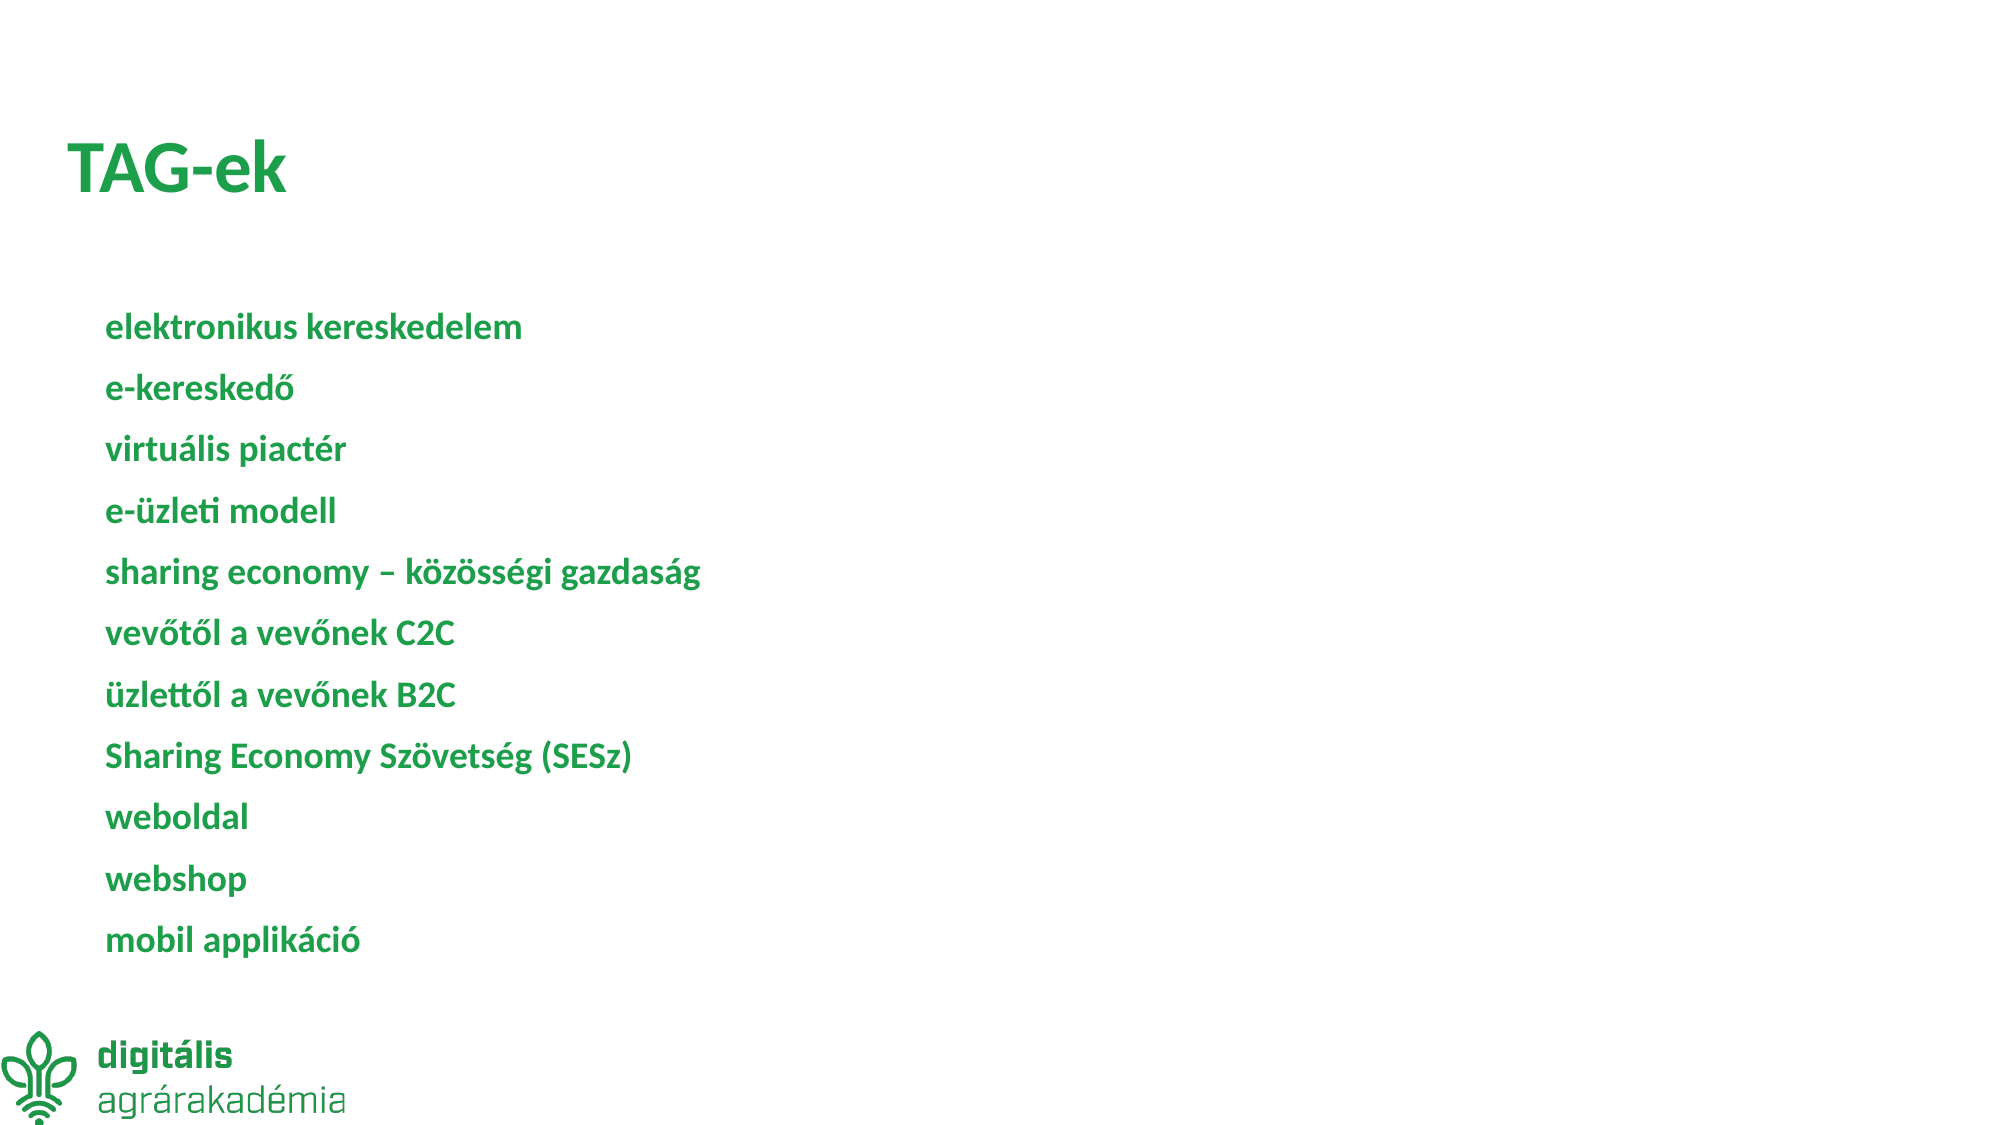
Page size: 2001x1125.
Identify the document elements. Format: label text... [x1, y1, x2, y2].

title TAG-ek [52, 59, 1949, 278]
picture [0, 1031, 345, 1125]
list elektronikus kereskedelem e-kereskedő virtuális piactér e-üzleti modell sharing economy – közösségi gazdaság vevőtől a vevőnek C2C üzlettől a vevőnek B2C Sharing Economy Szövetség (SESz) weboldal webshop mobil applikáció [52, 299, 1949, 1014]
